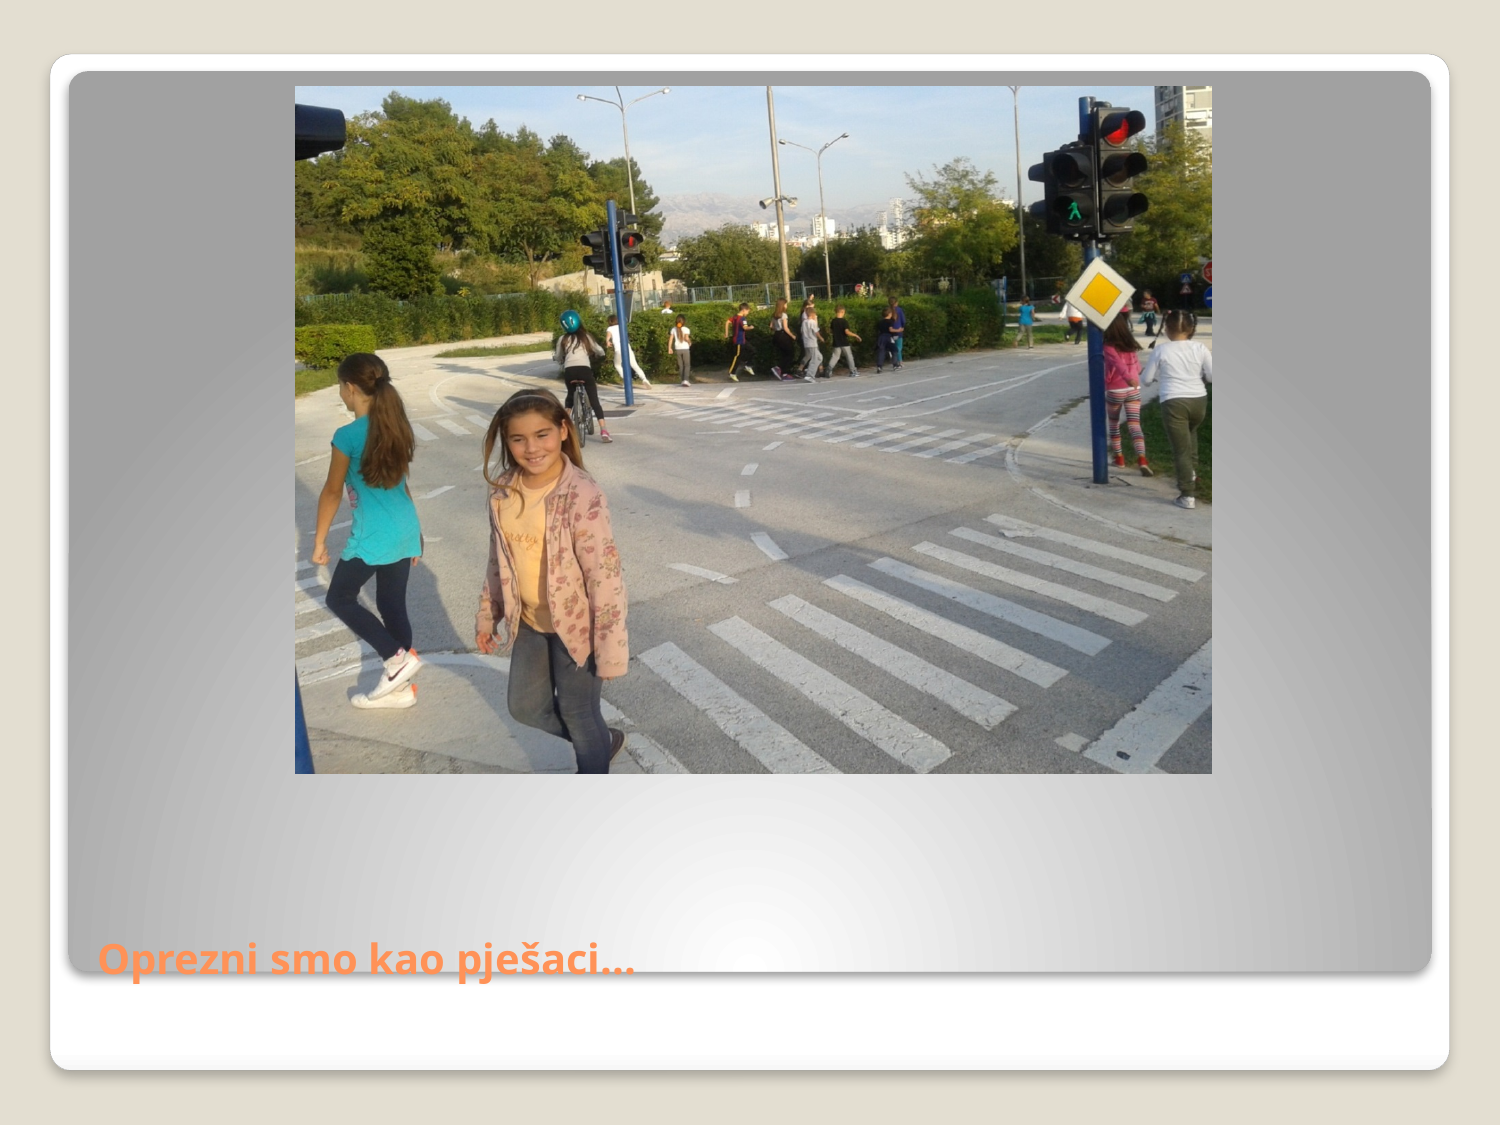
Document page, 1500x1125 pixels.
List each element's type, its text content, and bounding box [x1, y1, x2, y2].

title Oprezni smo kao pješaci... [82, 817, 1425, 990]
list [295, 86, 1213, 775]
